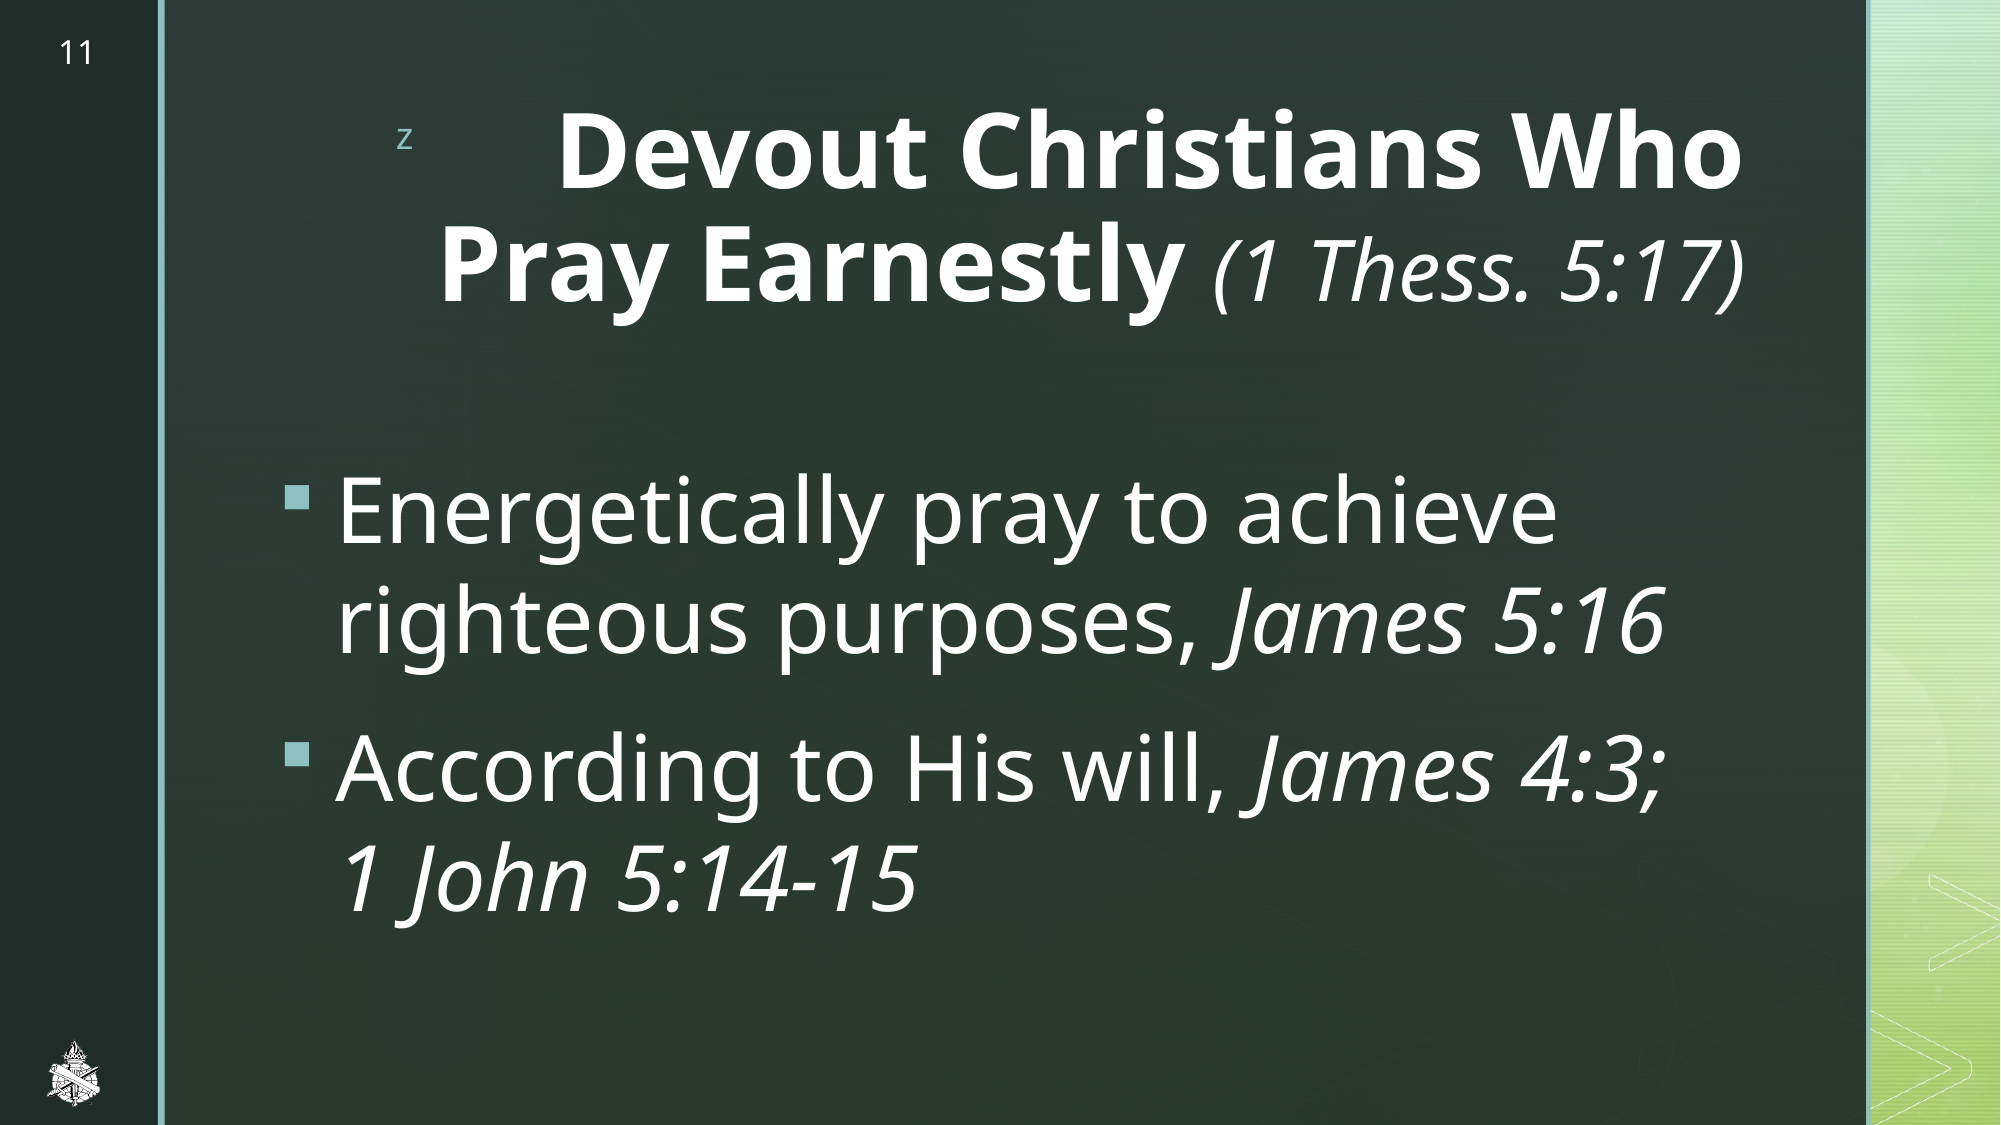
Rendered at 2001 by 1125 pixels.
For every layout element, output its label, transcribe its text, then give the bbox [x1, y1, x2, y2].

slide_number 11 [36, 26, 111, 80]
picture [1871, 0, 2001, 1125]
title Devout Christians Who Pray Earnestly (1 Thess. 5:17) [415, 90, 1762, 361]
list Energetically pray to achieve righteous purposes, James 5:16 According to His will, James 4:3; 1 John 5:14-15 [263, 407, 1762, 975]
picture [45, 1039, 101, 1109]
